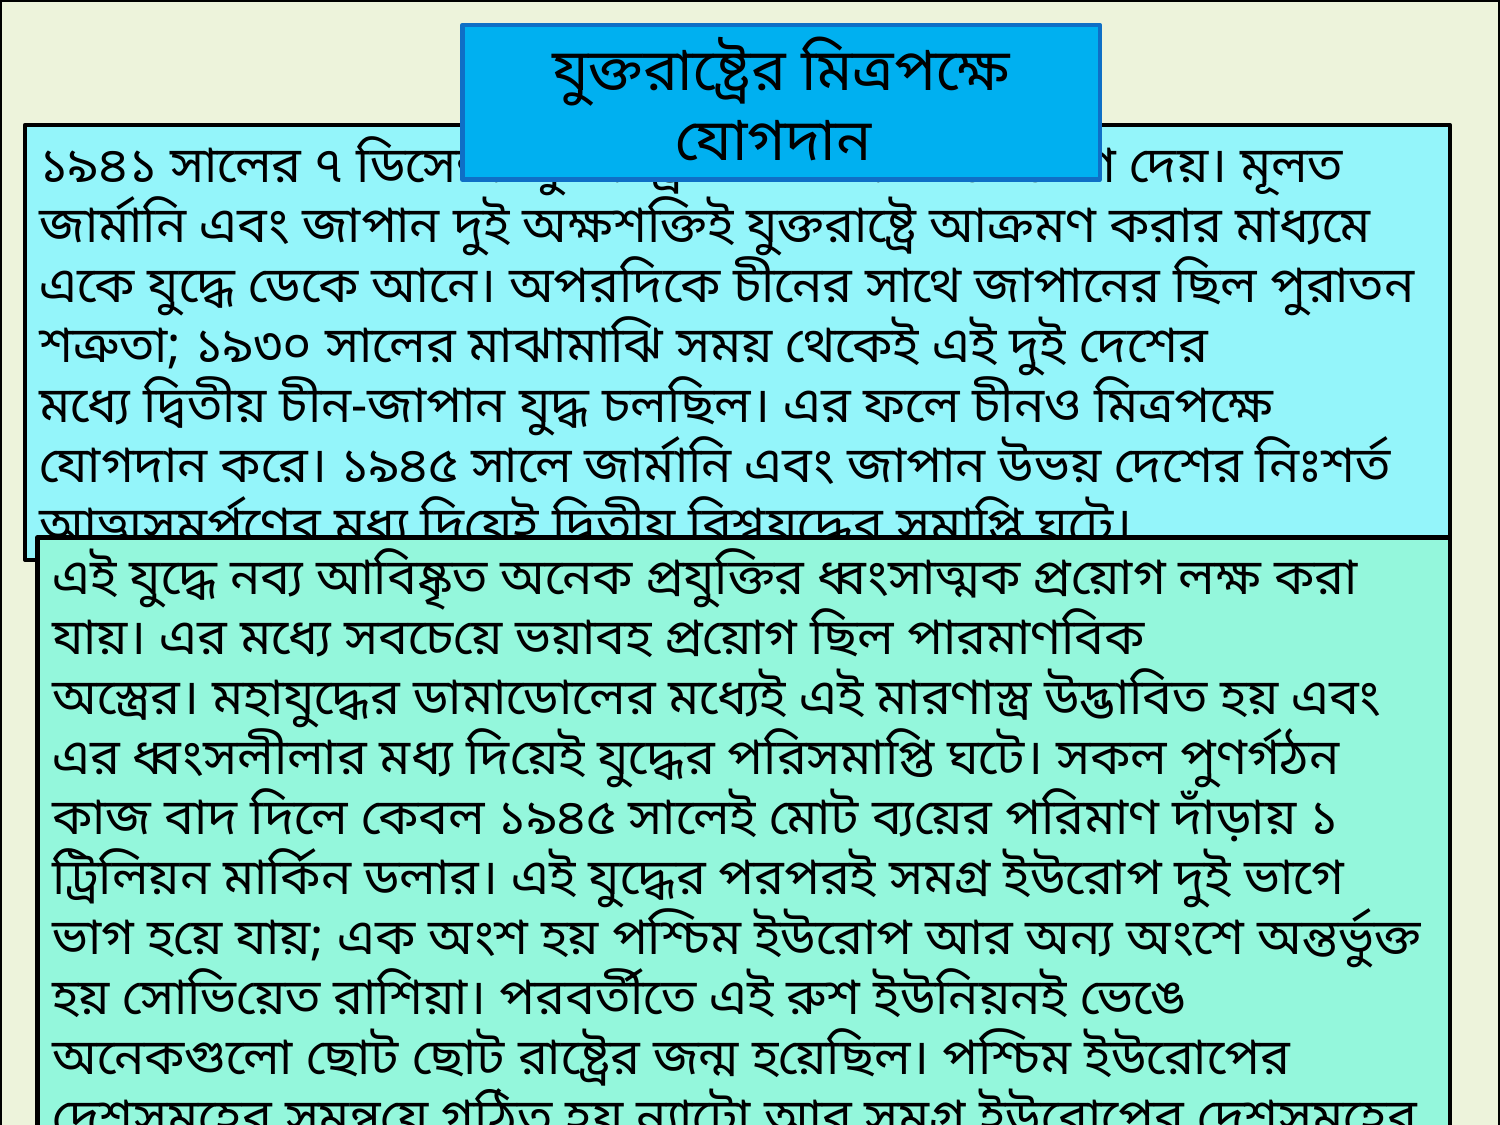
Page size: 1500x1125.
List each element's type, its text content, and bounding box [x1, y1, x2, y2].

text_box এই যুদ্ধে নব্য আবিষ্কৃত অনেক প্রযুক্তির ধ্বংসাত্মক প্রয়োগ লক্ষ করা যায়। এর মধ্যে সবচেয়ে ভয়াবহ প্রয়োগ ছিল পারমাণবিক অস্ত্রের। মহাযুদ্ধের ডামাডোলের মধ্যেই এই মারণাস্ত্র উদ্ভাবিত হয় এবং এর ধ্বংসলীলার মধ্য দিয়েই যুদ্ধের পরিসমাপ্তি ঘটে। সকল পুণর্গঠন কাজ বাদ দিলে কেবল ১৯৪৫ সালেই মোট ব্যয়ের পরিমাণ দাঁড়ায় ১ ট্রিলিয়ন মার্কিন ডলার। এই যুদ্ধের পরপরই সমগ্র ইউরোপ দুই ভাগে ভাগ হয়ে যায়; এক অংশ হয় পশ্চিম ইউরোপ আর অন্য অংশে অন্তর্ভুক্ত হয় সোভিয়েত রাশিয়া। পরবর্তীতে এই রুশ ইউনিয়নই ভেঙে অনেকগুলো ছোট ছোট রাষ্ট্রের জন্ম হয়েছিল। পশ্চিম ইউরোপের দেশসমূহের সমন্বয়ে গঠিত হয় ন্যাটো আর সমগ্র ইউরোপের দেশসমূহের সীমান্তরেখা নির্ধারিত হতে শুরু করে। ওয়ারস প্যাক্টের মাঝে অন্তর্ভুক্ত দেশসমূহ নিয়ে দানা বেঁধে উঠে স্নায়ুযুদ্ধ। এভাবেই দ্বিতীয় বিশ্বযুদ্ধ বিশ্বমঞ্চে অভিনব এক নাটকের অবতারণা করে। [35, 535, 1452, 1125]
text_box ১৯৪১ সালের ৭ ডিসেম্বর যুক্তরাষ্ট্র মিত্রশক্তির সাথে যোগ দেয়। মূলত জার্মানি এবং জাপান দুই অক্ষশক্তিই যুক্তরাষ্ট্রে আক্রমণ করার মাধ্যমে একে যুদ্ধে ডেকে আনে। অপরদিকে চীনের সাথে জাপানের ছিল পুরাতন শত্রুতা; ১৯৩০ সালের মাঝামাঝি সময় থেকেই এই দুই দেশের মধ্যে দ্বিতীয় চীন-জাপান যুদ্ধ চলছিল। এর ফলে চীনও মিত্রপক্ষে যোগদান করে। ১৯৪৫ সালে জার্মানি এবং জাপান উভয় দেশের নিঃশর্ত আত্মসমর্পণের মধ্য দিয়েই দ্বিতীয় বিশ্বযুদ্ধের সমাপ্তি ঘটে। [23, 123, 1452, 562]
text_box [0, 0, 1500, 1125]
text_box যুক্তরাষ্ট্রের মিত্রপক্ষে যোগদান [460, 23, 1102, 182]
